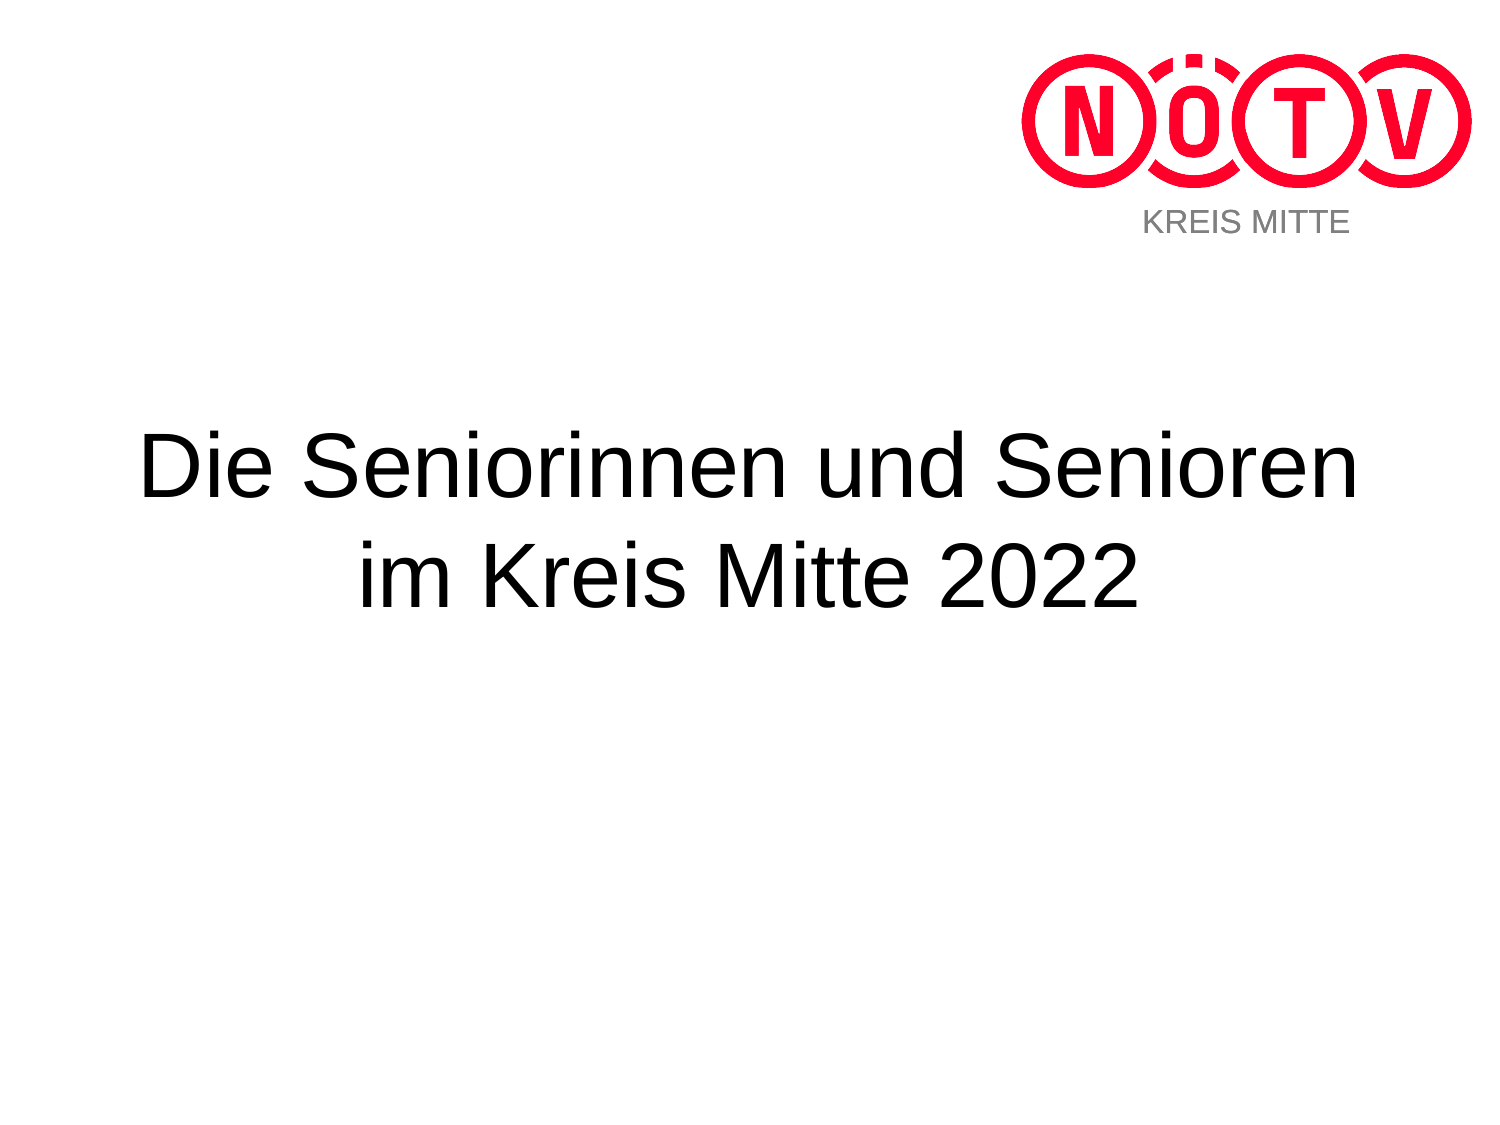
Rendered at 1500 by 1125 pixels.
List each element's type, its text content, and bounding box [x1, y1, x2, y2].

title Die Seniorinnen und Senioren im Kreis Mitte 2022 [112, 385, 1388, 634]
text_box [1021, 54, 1472, 249]
